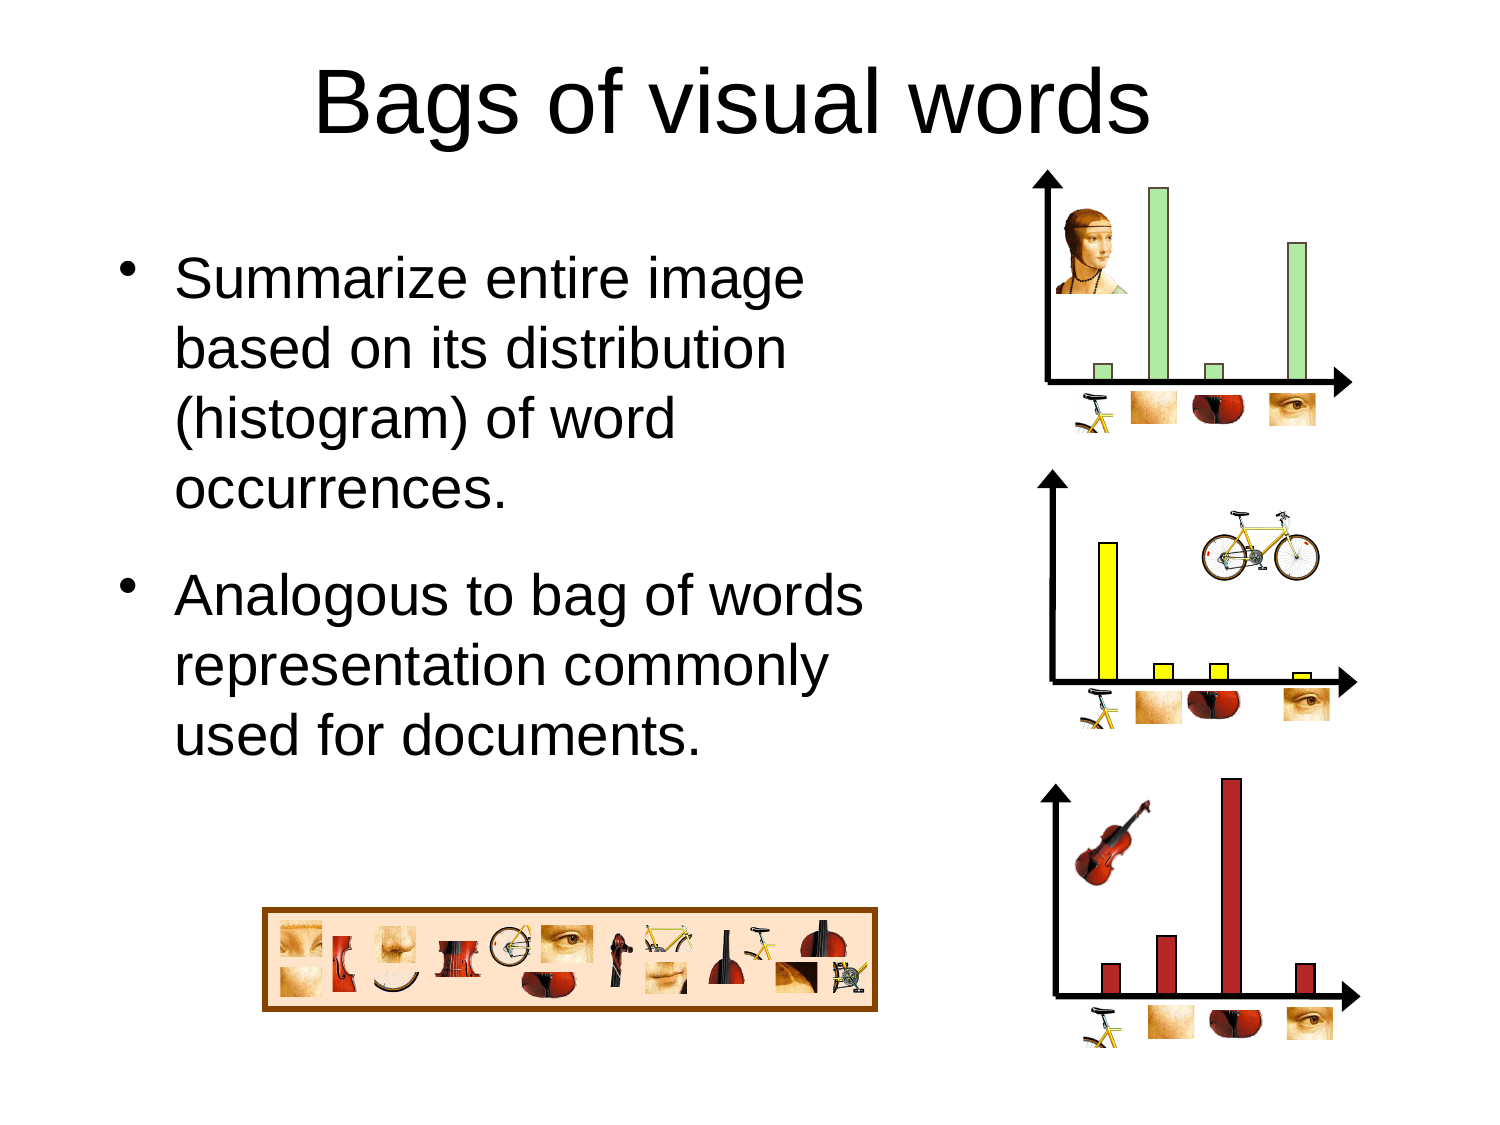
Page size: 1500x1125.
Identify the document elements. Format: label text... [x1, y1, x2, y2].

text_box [1052, 468, 1358, 729]
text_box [1055, 778, 1361, 1048]
title Bags of visual words [133, 47, 1333, 148]
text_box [264, 909, 875, 1010]
list Summarize entire image based on its distribution (histogram) of word occurrences. Analogous to bag of words representation commonly used for documents. [103, 233, 900, 971]
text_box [1047, 169, 1353, 433]
